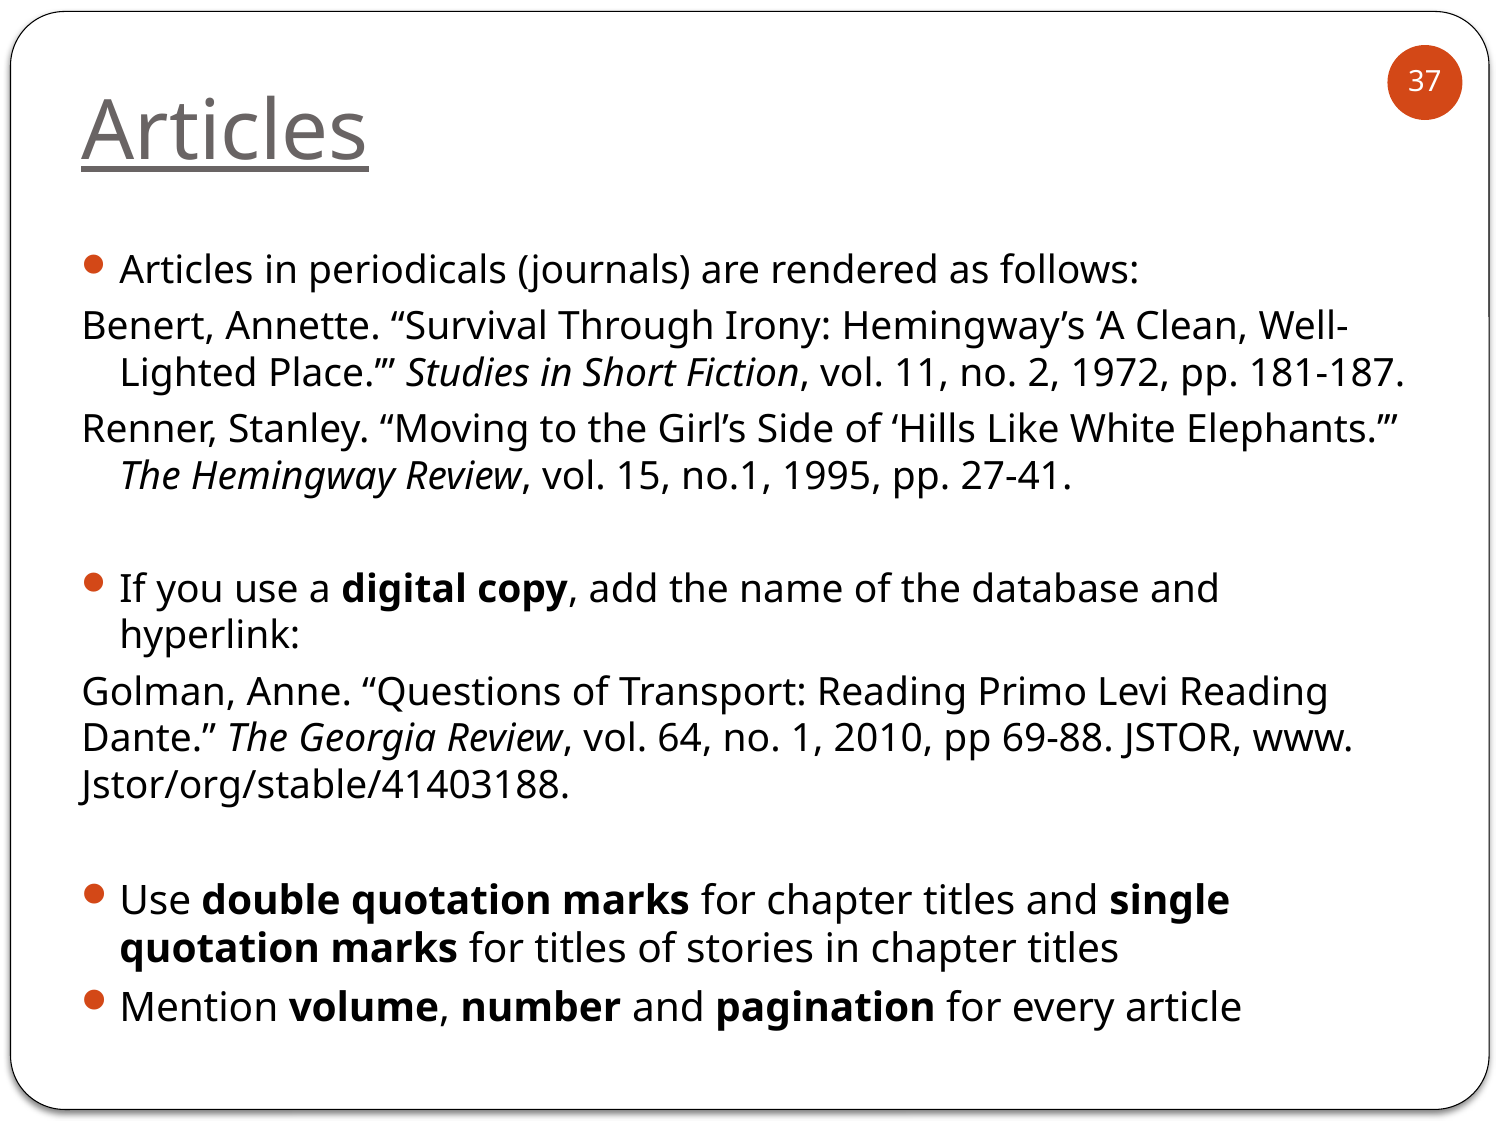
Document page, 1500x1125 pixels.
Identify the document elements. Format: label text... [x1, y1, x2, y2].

slide_number 37 [1387, 45, 1463, 121]
title Articles [66, 45, 1425, 192]
list Articles in periodicals (journals) are rendered as follows: Benert, Annette. “Survival Through Irony: Hemingway’s ‘A Clean, Well-Lighted Place.’” Studies in Short Fiction, vol. 11, no. 2, 1972, pp. 181-187. Renner, Stanley. “Moving to the Girl’s Side of ‘Hills Like White Elephants.’” The Hemingway Review, vol. 15, no.1, 1995, pp. 27-41. If you use a digital copy, add the name of the database and hyperlink: Golman, Anne. “Questions of Transport: Reading Primo Levi Reading Dante.” The Georgia Review, vol. 64, no. 1, 2010, pp 69-88. JSTOR, www. Jstor/org/stable/41403188. Use double quotation marks for chapter titles and single quotation marks for titles of stories in chapter titles Mention volume, number and pagination for every article [66, 237, 1425, 1089]
